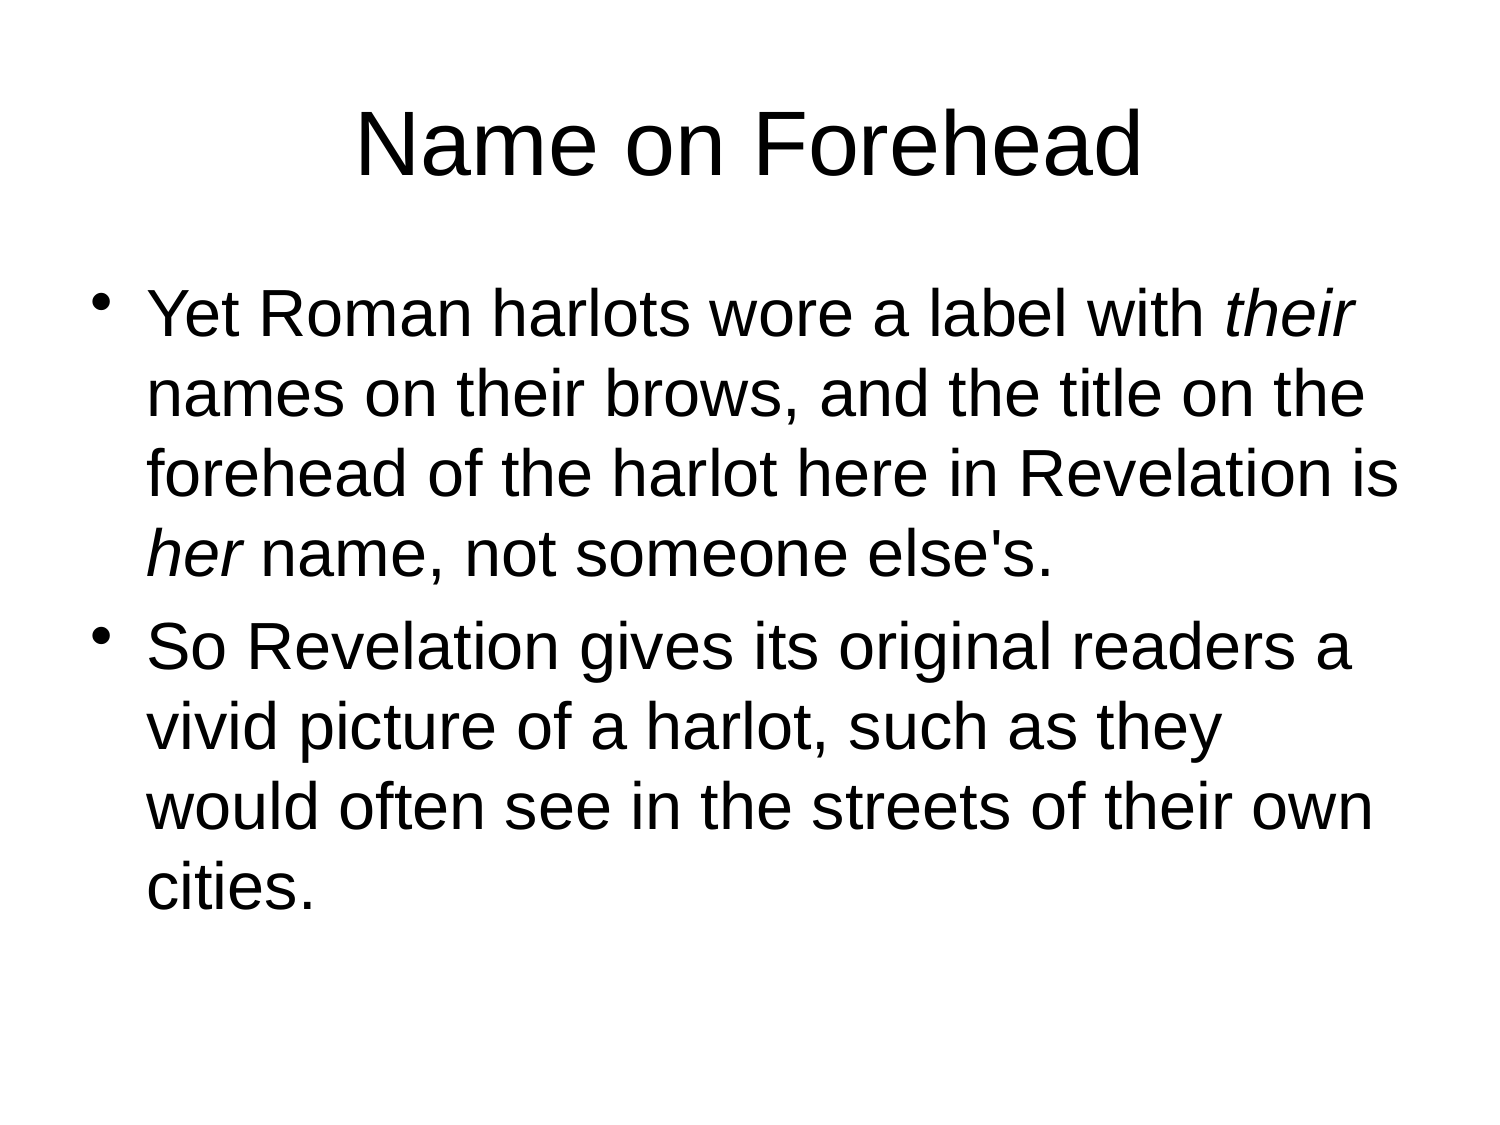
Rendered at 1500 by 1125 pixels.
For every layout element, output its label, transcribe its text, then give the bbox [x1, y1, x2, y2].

list Yet Roman harlots wore a label with their names on their brows, and the title on the forehead of the harlot here in Revelation is her name, not someone else's. So Revelation gives its original readers a vivid picture of a harlot, such as they would often see in the streets of their own cities. [75, 262, 1425, 1005]
title Name on Forehead [75, 45, 1425, 233]
